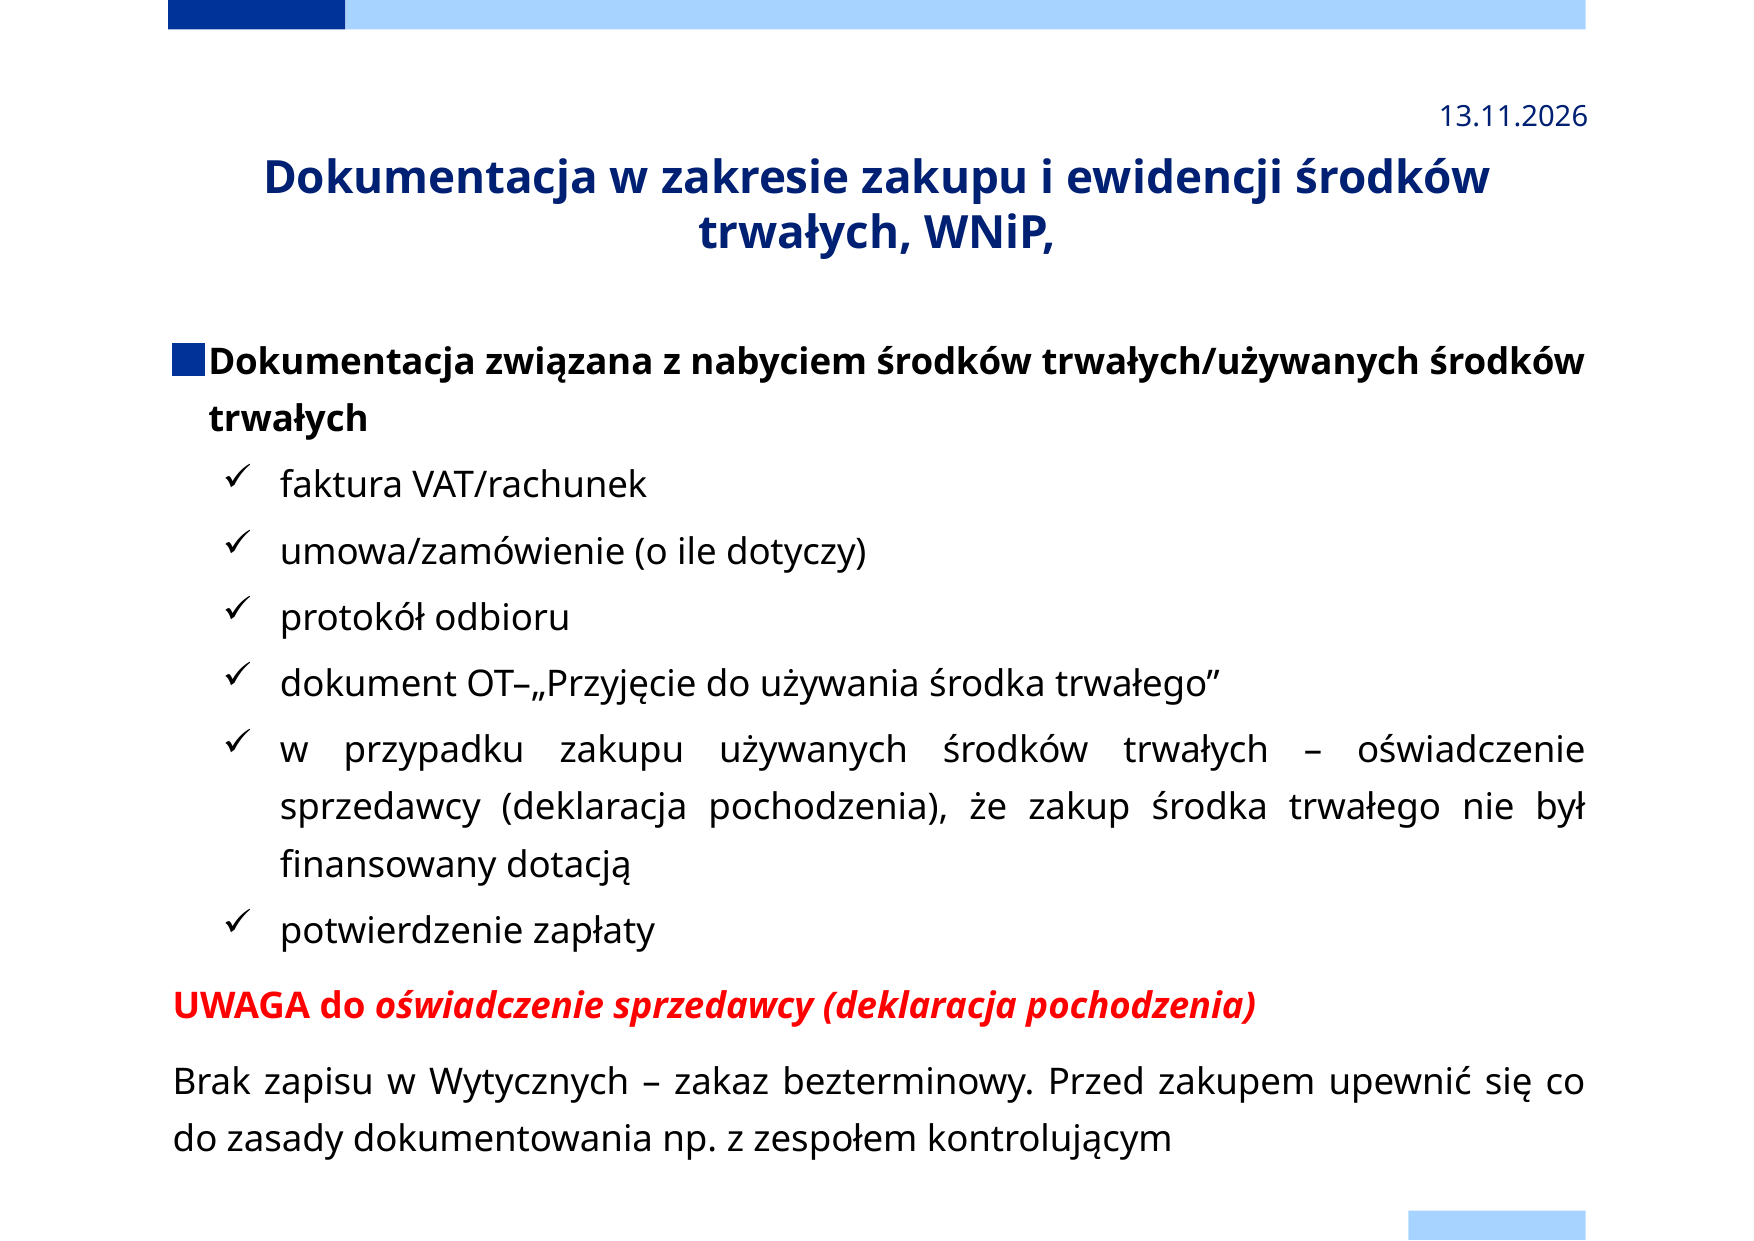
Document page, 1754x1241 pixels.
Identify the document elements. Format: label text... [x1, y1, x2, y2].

picture [172, 343, 205, 376]
list Dokumentacja związana z nabyciem środków trwałych/używanych środków trwałych faktura VAT/rachunek umowa/zamówienie (o ile dotyczy) protokół odbioru dokument OT–„Przyjęcie do używania środka trwałego” w przypadku zakupu używanych środków trwałych – oświadczenie sprzedawcy (deklaracja pochodzenia), że zakup środka trwałego nie był finansowany dotacją potwierdzenie zapłaty UWAGA do oświadczenie sprzedawcy (deklaracja pochodzenia) Brak zapisu w Wytycznych – zakaz bezterminowy. Przed zakupem upewnić się co do zasady dokumentowania np. z zespołem kontrolującym [172, 324, 1586, 1164]
text_box 2024-11-24 [1293, 88, 1589, 146]
title Dokumentacja w zakresie zakupu i ewidencji środków trwałych, WNiP, [168, 147, 1586, 325]
